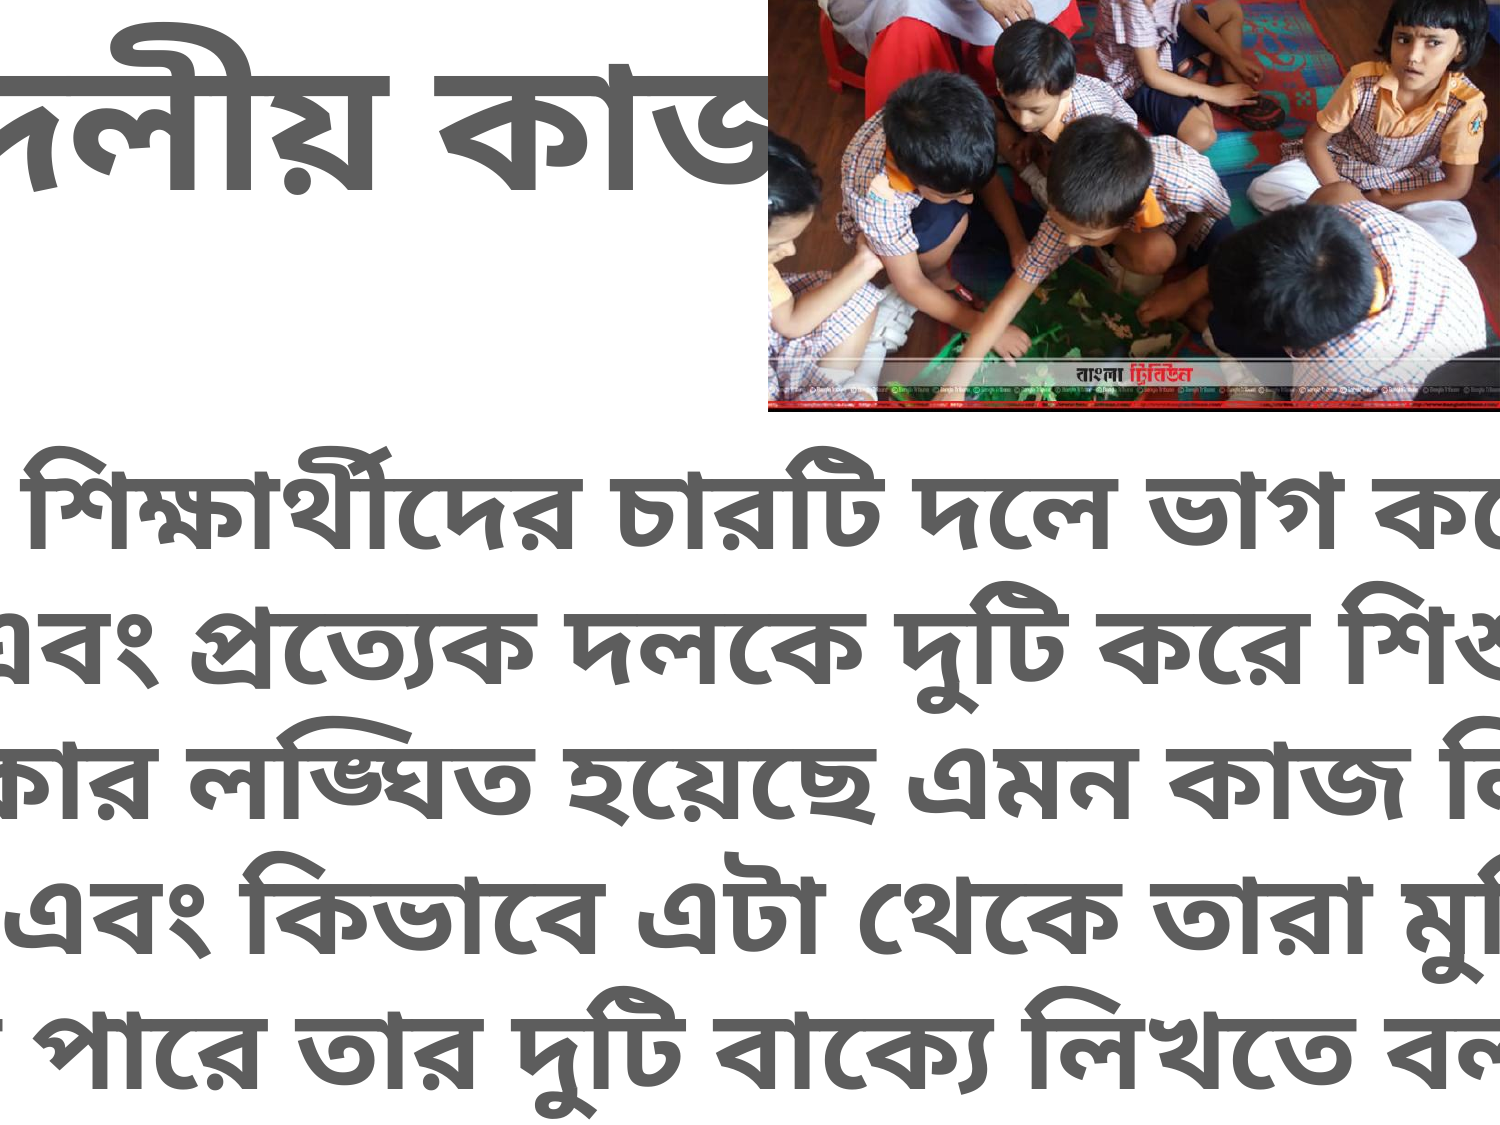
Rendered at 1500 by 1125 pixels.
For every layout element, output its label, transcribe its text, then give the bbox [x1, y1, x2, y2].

text_box দলীয় কাজ [0, 0, 766, 235]
text_box আমি শিক্ষার্থীদের চারটি দলে ভাগ করে দিব এবং প্রত্যেক দলকে দুটি করে শিশু অধিকার লঙ্ঘিত হয়েছে এমন কাজ লিখতে বলব এবং কিভাবে এটা থেকে তারা মুক্তি পেতে পারে তার দুটি বাক্যে লিখতে বল [0, 429, 1500, 1120]
picture [768, 0, 1500, 412]
